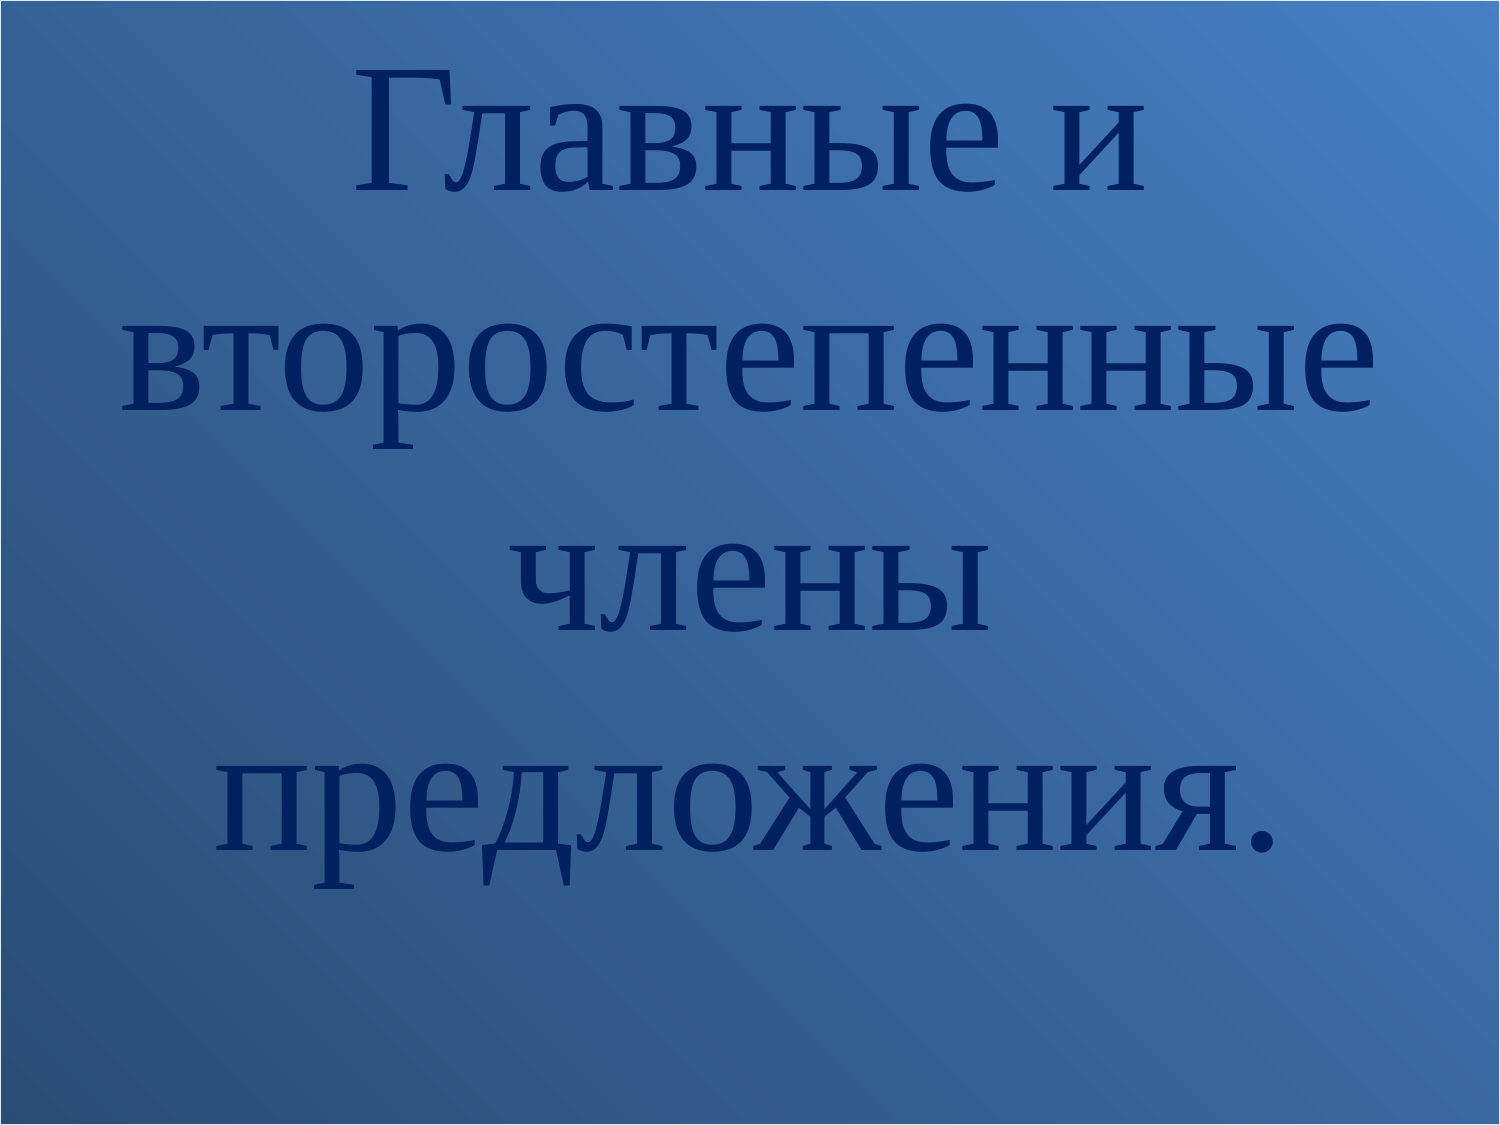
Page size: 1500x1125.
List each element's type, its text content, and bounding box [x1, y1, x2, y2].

subtitle Главные и второстепенные члены предложения. [0, 0, 1500, 1125]
